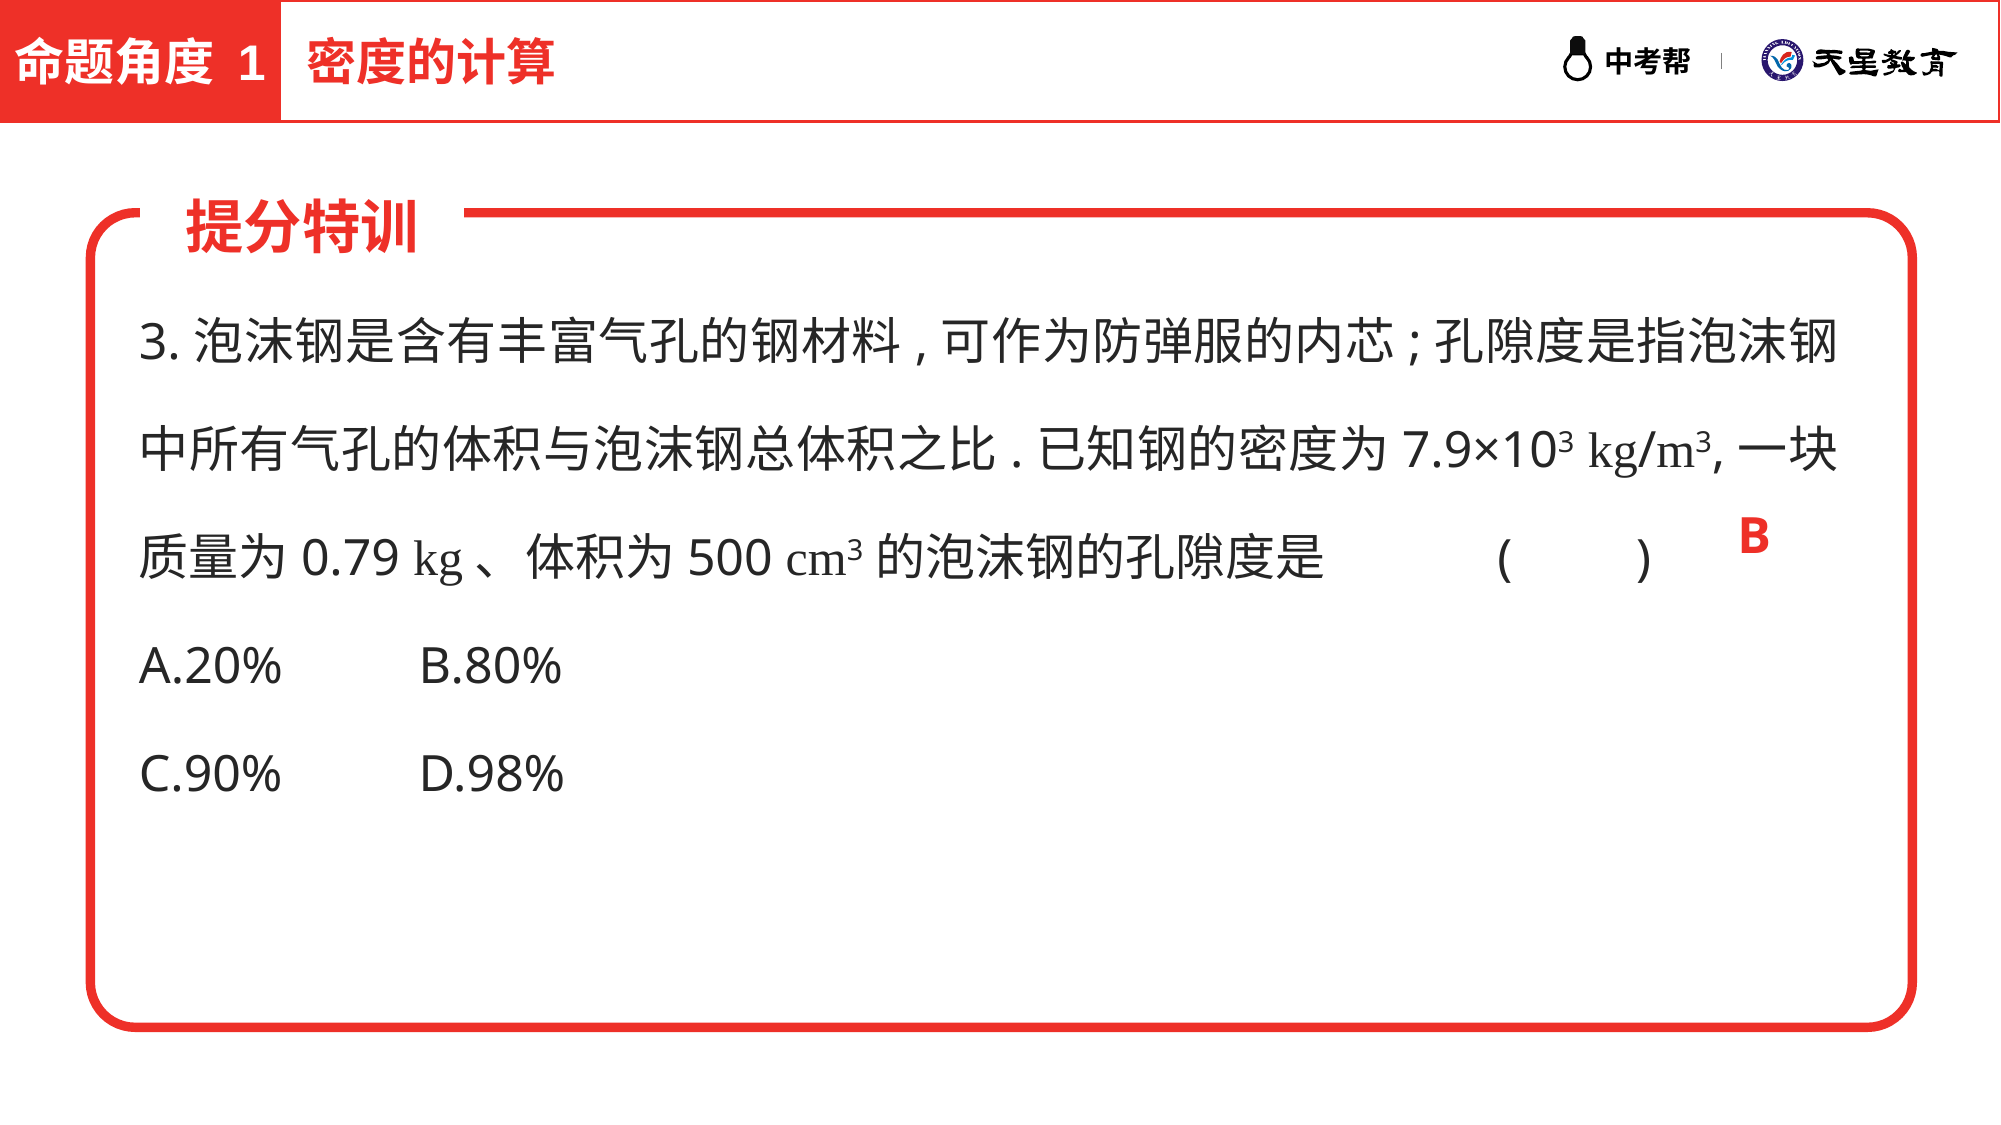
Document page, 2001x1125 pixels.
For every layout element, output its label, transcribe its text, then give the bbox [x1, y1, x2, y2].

text_box 命题角度 1 [1, 0, 280, 122]
text_box 3.泡沫钢是含有丰富气孔的钢材料,可作为防弹服的内芯;孔隙度是指泡沫钢中所有气孔的体积与泡沫钢总体积之比.已知钢的密度为7.9×103 kg/m3,一块质量为0.79 kg、体积为500 cm3的泡沫钢的孔隙度是 ( ) A.20% B.80% C.90% D.98% [124, 254, 1854, 809]
text_box 密度的计算 [276, 0, 2000, 123]
text_box 提分特训 [140, 148, 464, 268]
text_box B [1722, 496, 1787, 572]
text_box [89, 211, 1914, 1029]
